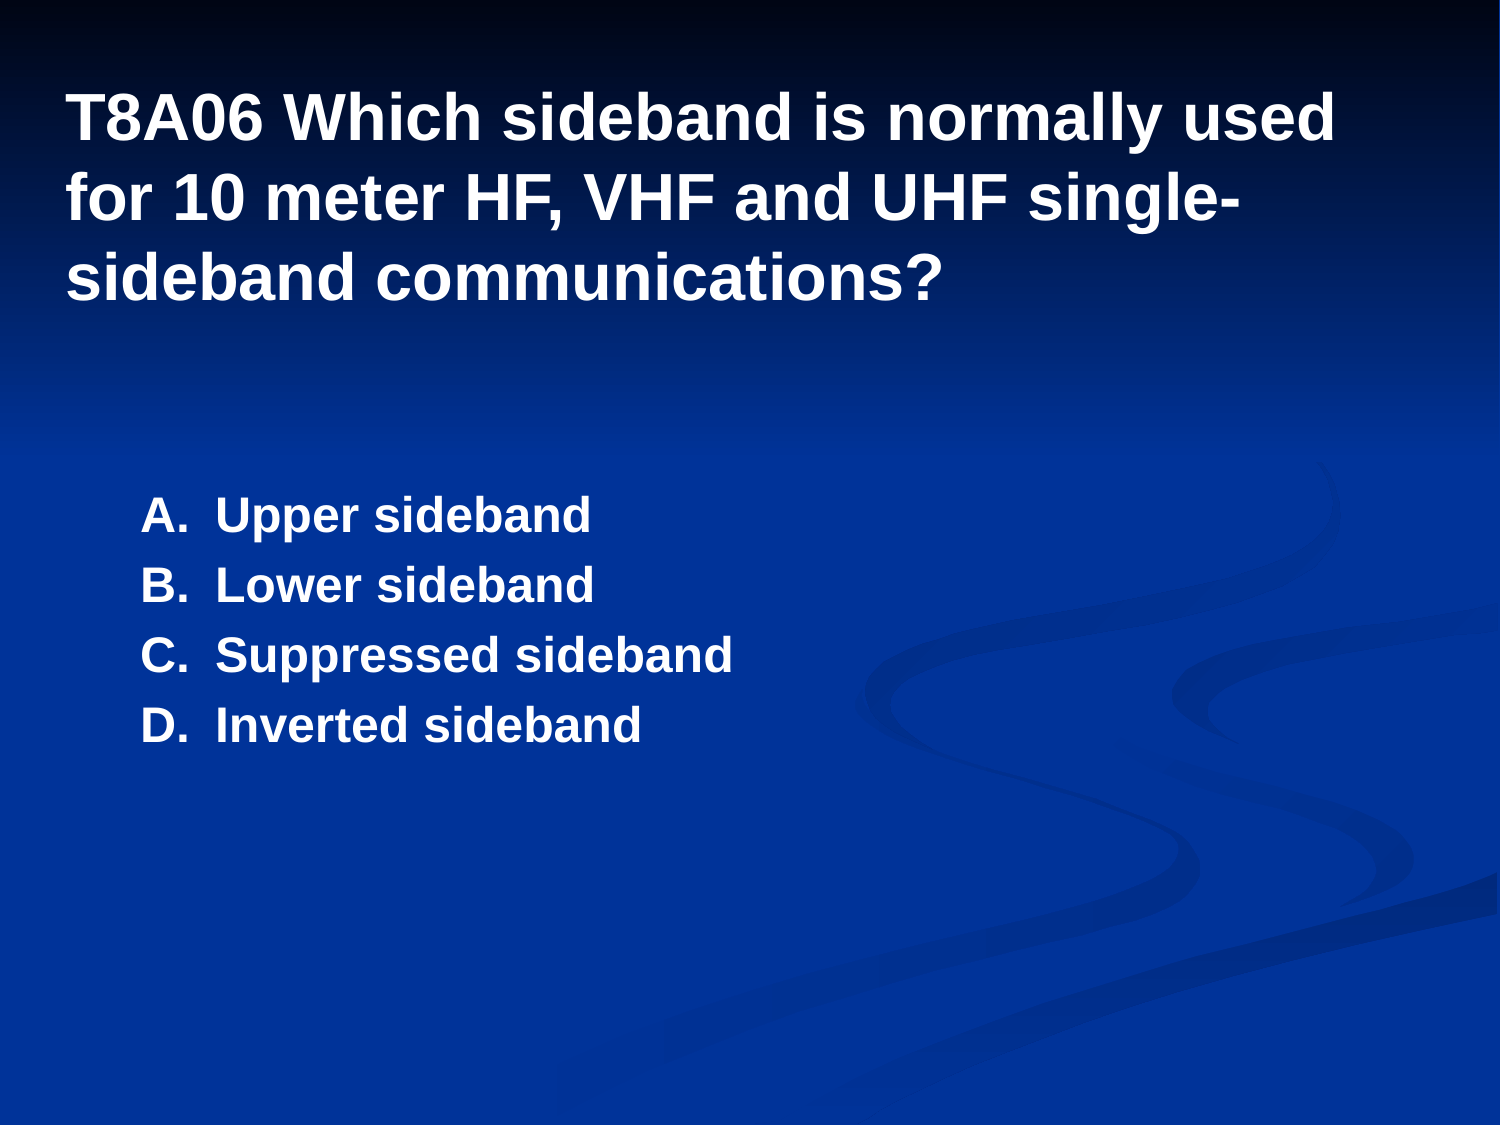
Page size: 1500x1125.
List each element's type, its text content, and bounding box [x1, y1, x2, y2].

list A. Upper sideband B. Lower sideband C. Suppressed sideband D. Inverted sideband [49, 474, 1451, 1006]
title T8A06 Which sideband is normally used for 10 meter HF, VHF and UHF single-sideband communications? [49, 49, 1451, 338]
